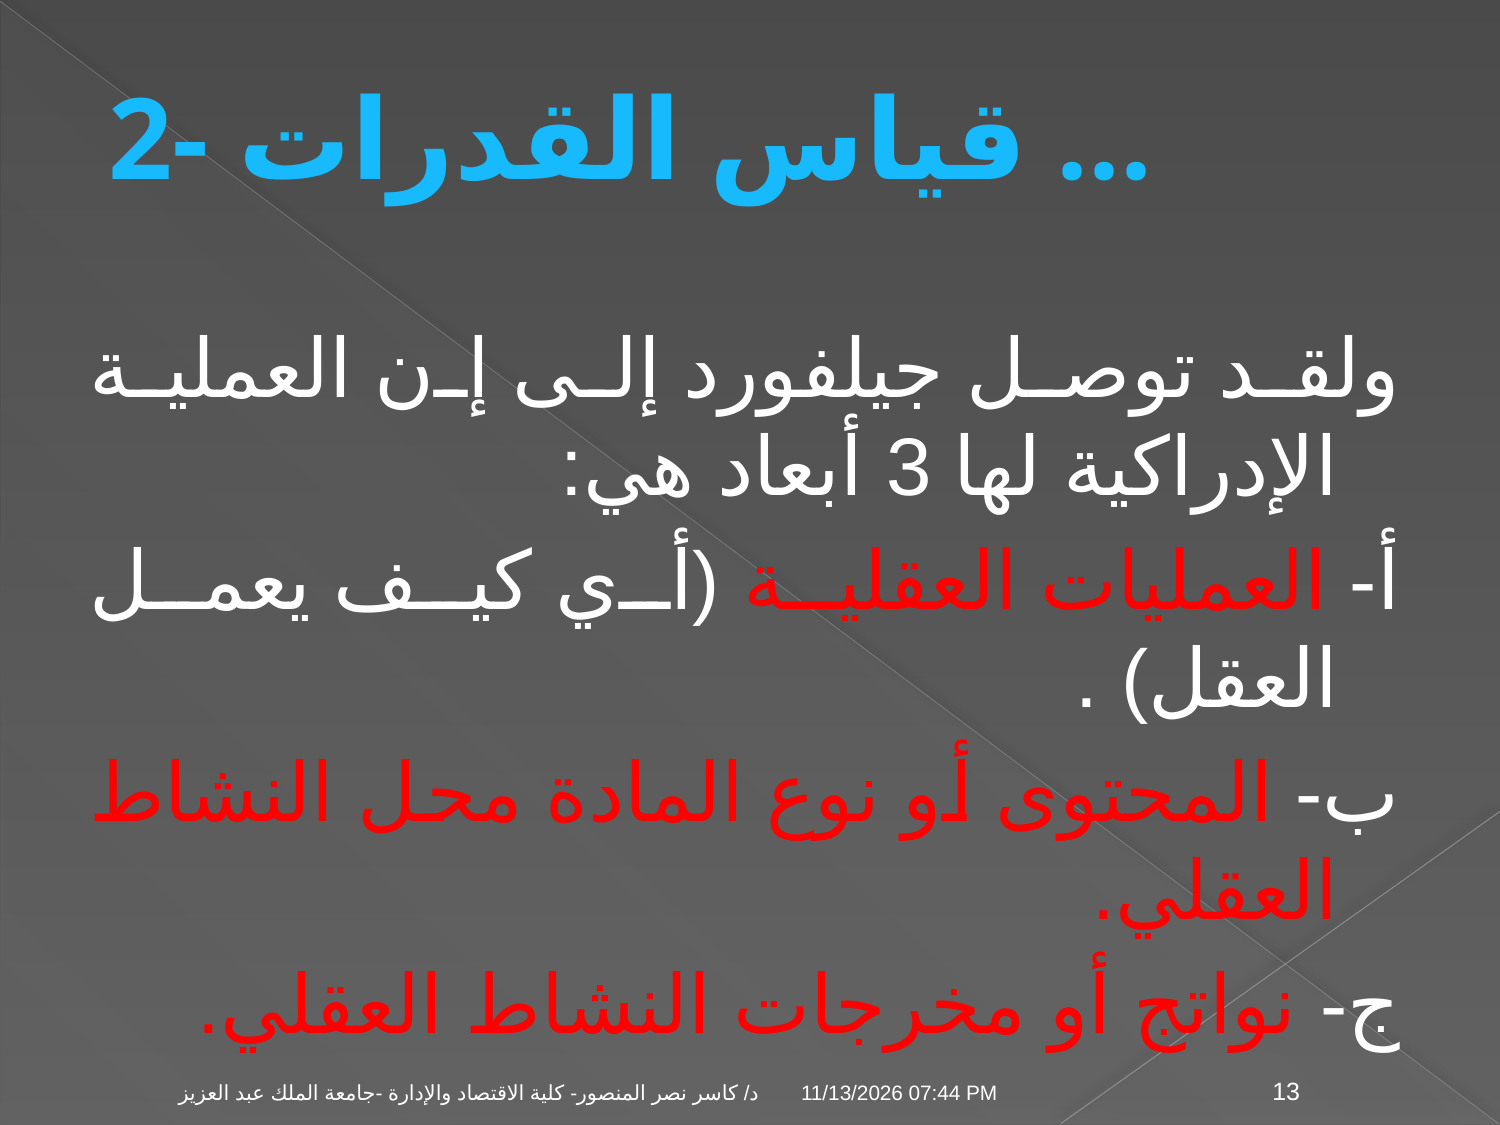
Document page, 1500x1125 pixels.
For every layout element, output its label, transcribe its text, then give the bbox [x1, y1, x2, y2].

list ولقد توصل جيلفورد إلى إن العملية الإدراكية لها 3 أبعاد هي: أ- العمليات العقلية (أي كيف يعمل العقل) . ب- المحتوى أو نوع المادة محل النشاط العقلي. ج- نواتج أو مخرجات النشاط العقلي. [75, 308, 1425, 1059]
slide_number 13 [1245, 1063, 1328, 1113]
footer د/ كاسر نصر المنصور- كلية الاقتصاد والإدارة -جامعة الملك عبد العزيز [75, 1063, 774, 1113]
text_box 2- قياس القدرات ... [93, 58, 1444, 211]
slide_number 04 تشرين الثاني، 09 [786, 1062, 1136, 1113]
